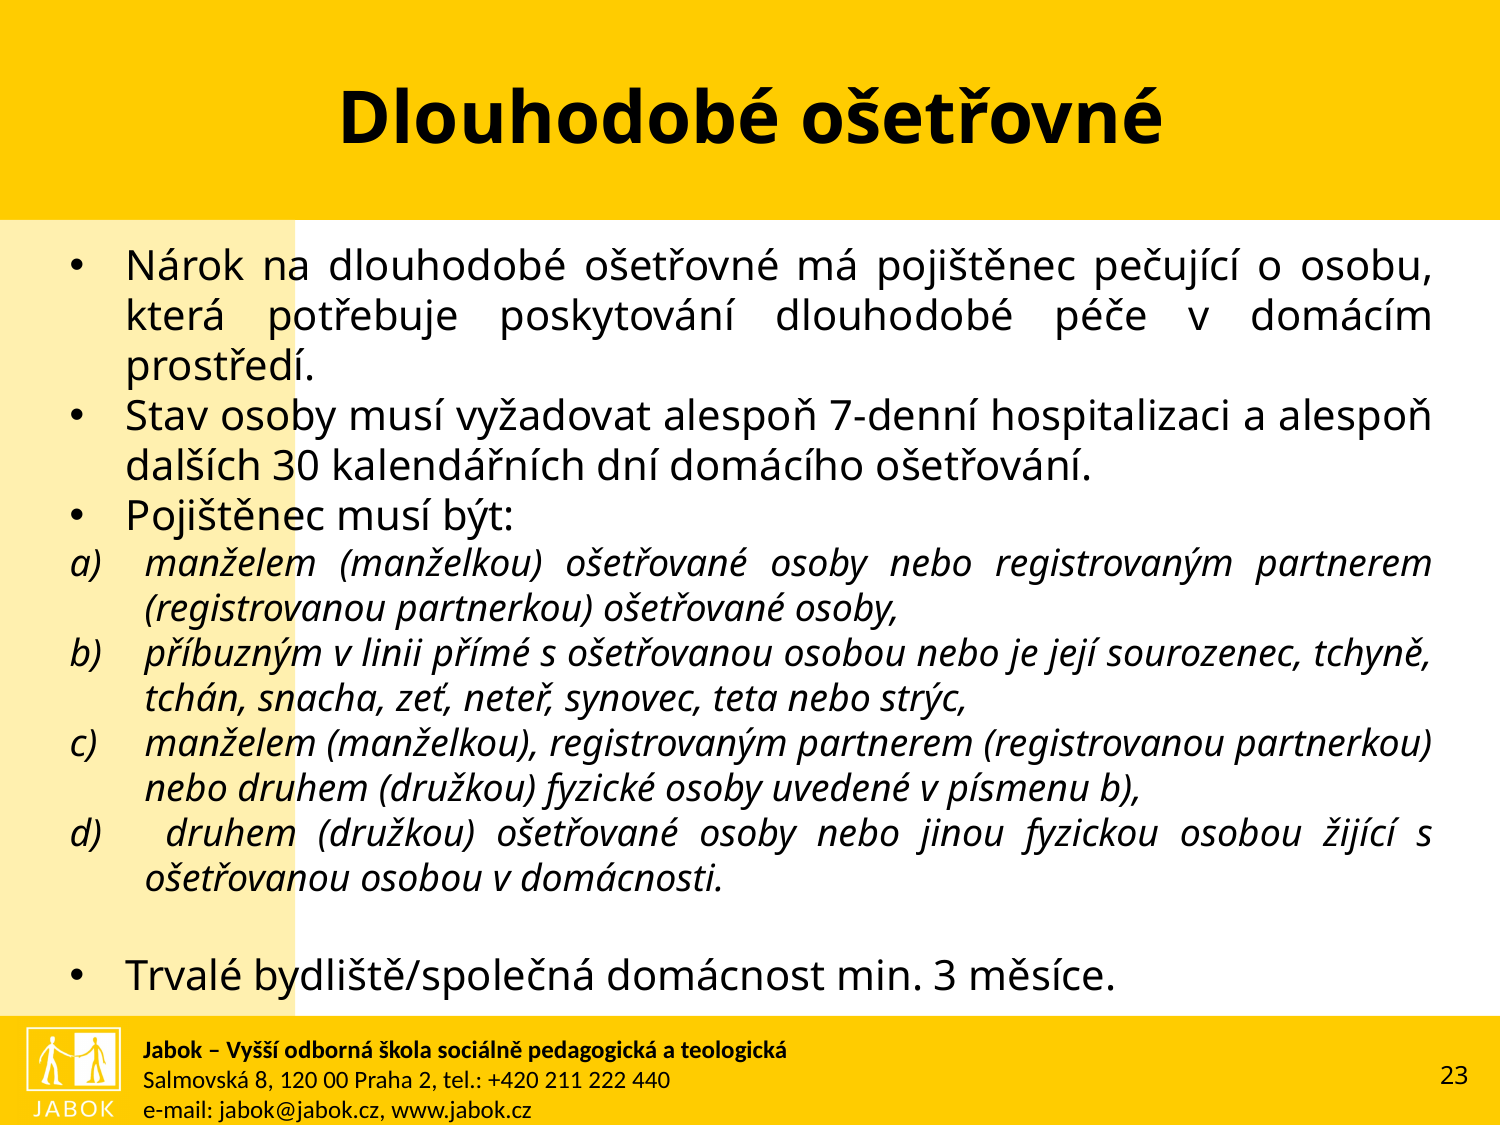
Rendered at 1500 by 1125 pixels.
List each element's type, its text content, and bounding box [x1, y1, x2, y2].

title Dlouhodobé ošetřovné [76, 20, 1427, 209]
picture [17, 1017, 130, 1125]
text_box Nárok na dlouhodobé ošetřovné má pojištěnec pečující o osobu, která potřebuje poskytování dlouhodobé péče v domácím prostředí. Stav osoby musí vyžadovat alespoň 7-denní hospitalizaci a alespoň dalších 30 kalendářních dní domácího ošetřování. Pojištěnec musí být: manželem (manželkou) ošetřované osoby nebo registrovaným partnerem (registrovanou partnerkou) ošetřované osoby, příbuzným v linii přímé s ošetřovanou osobou nebo je její sourozenec, tchyně, tchán, snacha, zeť, neteř, synovec, teta nebo strýc, manželem (manželkou), registrovaným partnerem (registrovanou partnerkou) nebo druhem (družkou) fyzické osoby uvedené v písmenu b), druhem (družkou) ošetřované osoby nebo jinou fyzickou osobou žijící s ošetřovanou osobou v domácnosti. Trvalé bydliště/společná domácnost min. 3 měsíce. [54, 231, 1449, 909]
